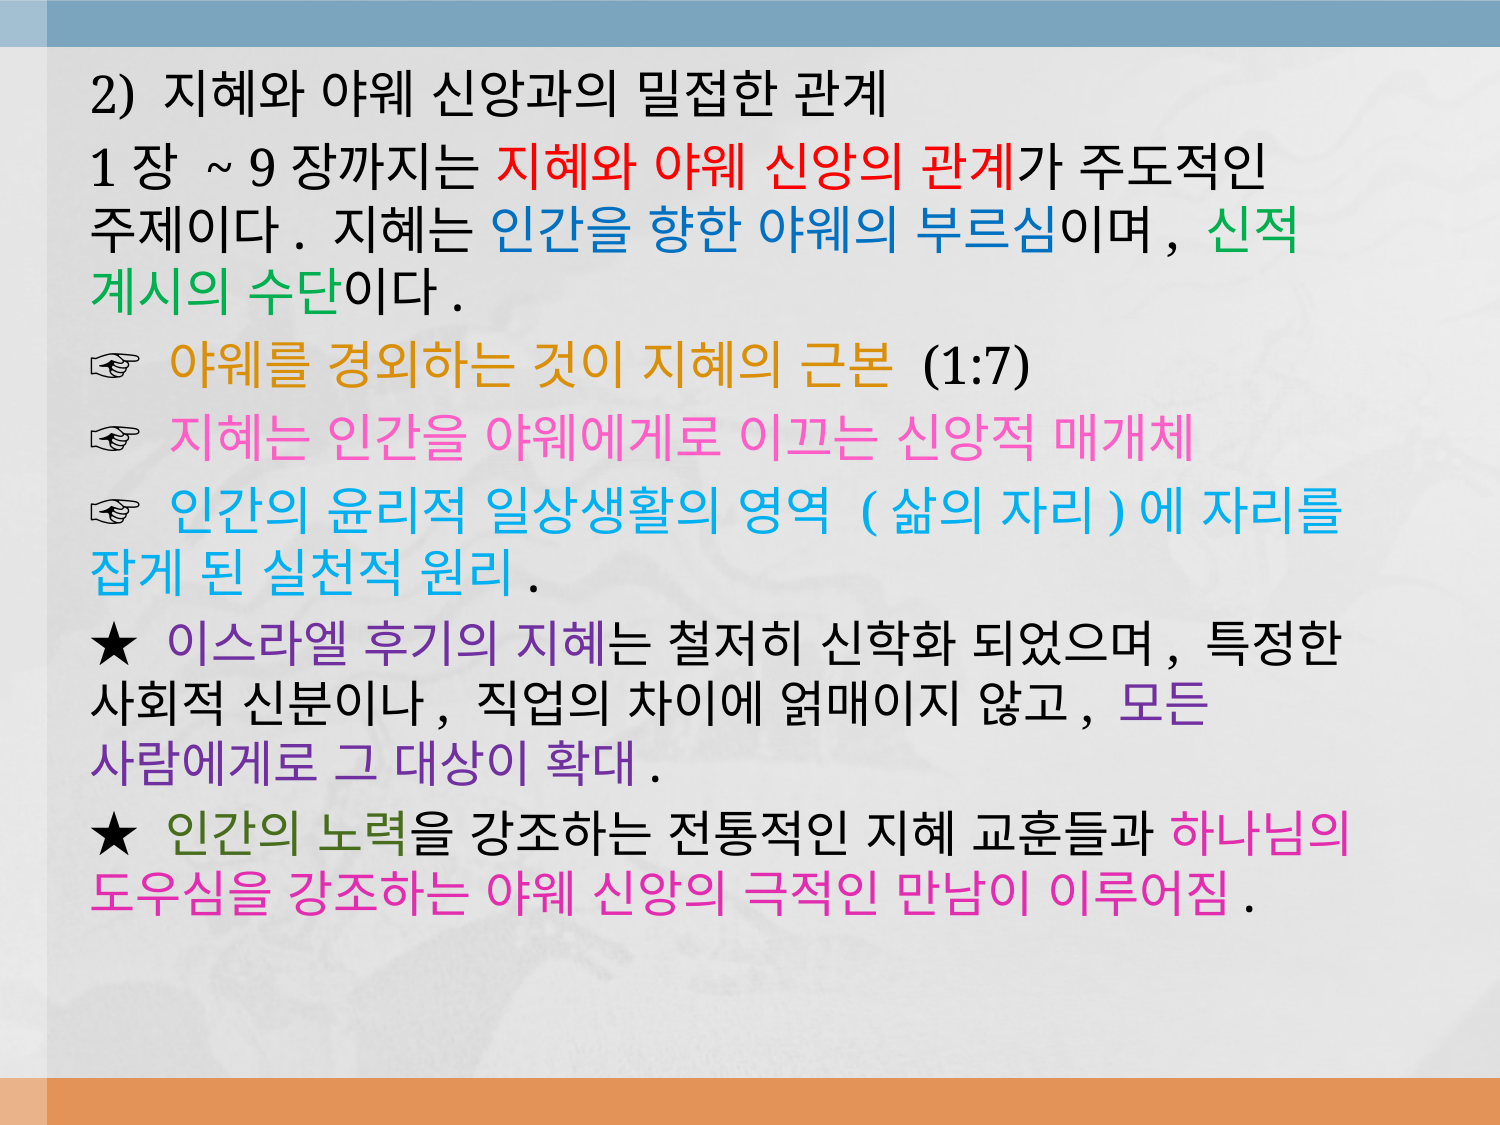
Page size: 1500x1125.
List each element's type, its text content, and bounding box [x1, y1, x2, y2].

list 2) 지혜와 야웨 신앙과의 밀접한 관계 1장 ~ 9장까지는 지혜와 야웨 신앙의 관계가 주도적인 주제이다. 지혜는 인간을 향한 야웨의 부르심이며, 신적 계시의 수단이다. ☞ 야웨를 경외하는 것이 지혜의 근본 (1:7) ☞ 지혜는 인간을 야웨에게로 이끄는 신앙적 매개체 ☞ 인간의 윤리적 일상생활의 영역 (삶의 자리)에 자리를 잡게 된 실천적 원리. ★ 이스라엘 후기의 지혜는 철저히 신학화 되었으며, 특정한 사회적 신분이나, 직업의 차이에 얽매이지 않고, 모든 사람에게로 그 대상이 확대. ★ 인간의 노력을 강조하는 전통적인 지혜 교훈들과 하나님의 도우심을 강조하는 야웨 신앙의 극적인 만남이 이루어짐. [75, 54, 1425, 1005]
